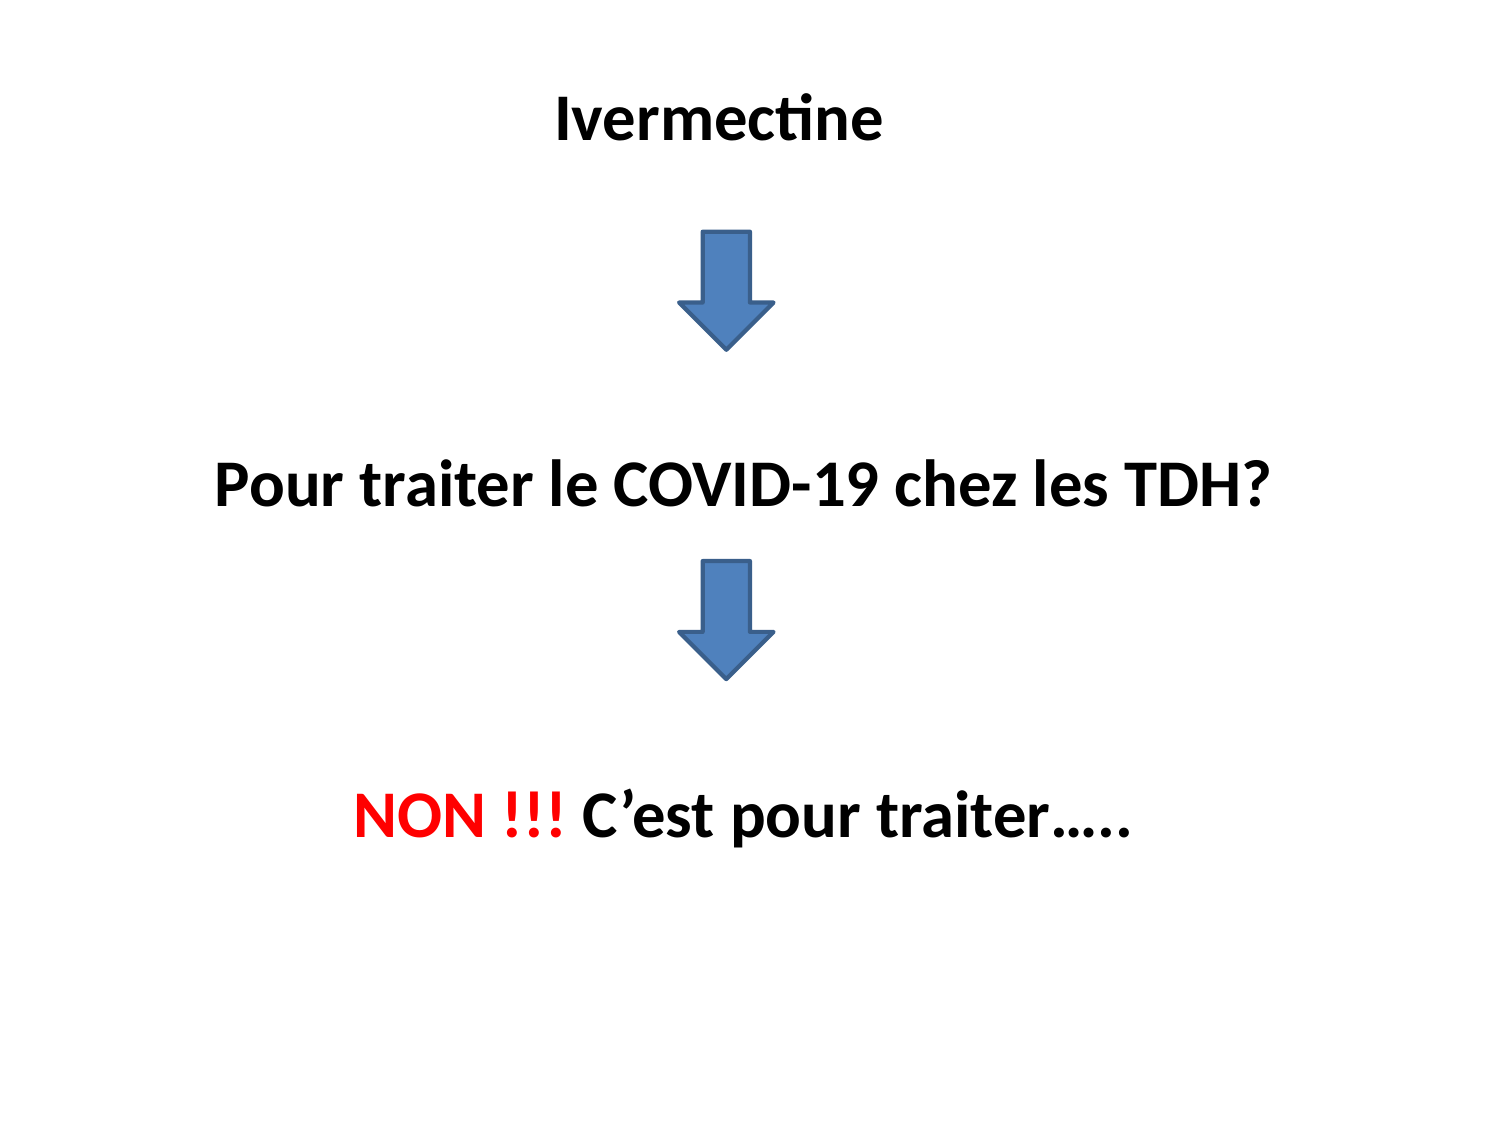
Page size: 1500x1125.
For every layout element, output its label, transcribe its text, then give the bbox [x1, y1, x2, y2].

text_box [194, 231, 1294, 529]
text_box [335, 560, 1153, 860]
text_box Ivermectine [539, 66, 900, 161]
